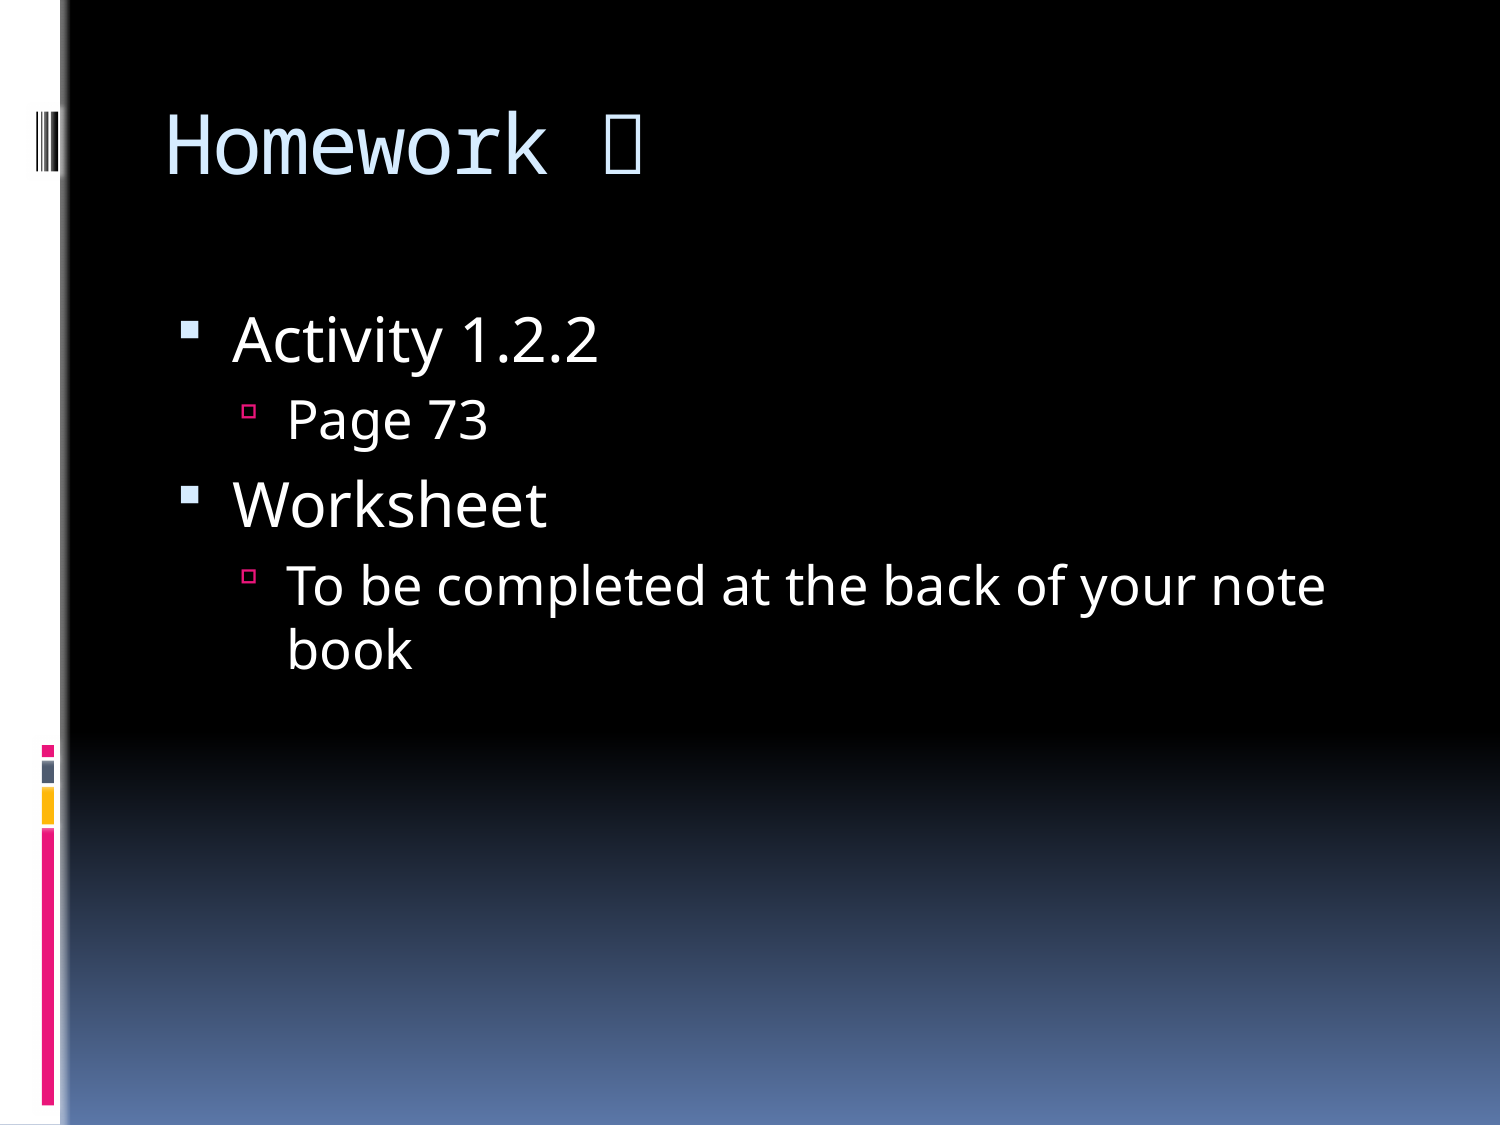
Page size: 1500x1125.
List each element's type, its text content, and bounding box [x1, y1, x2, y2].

title Homework  [150, 83, 1425, 234]
list Activity 1.2.2 Page 73 Worksheet To be completed at the back of your note book [150, 292, 1425, 1043]
